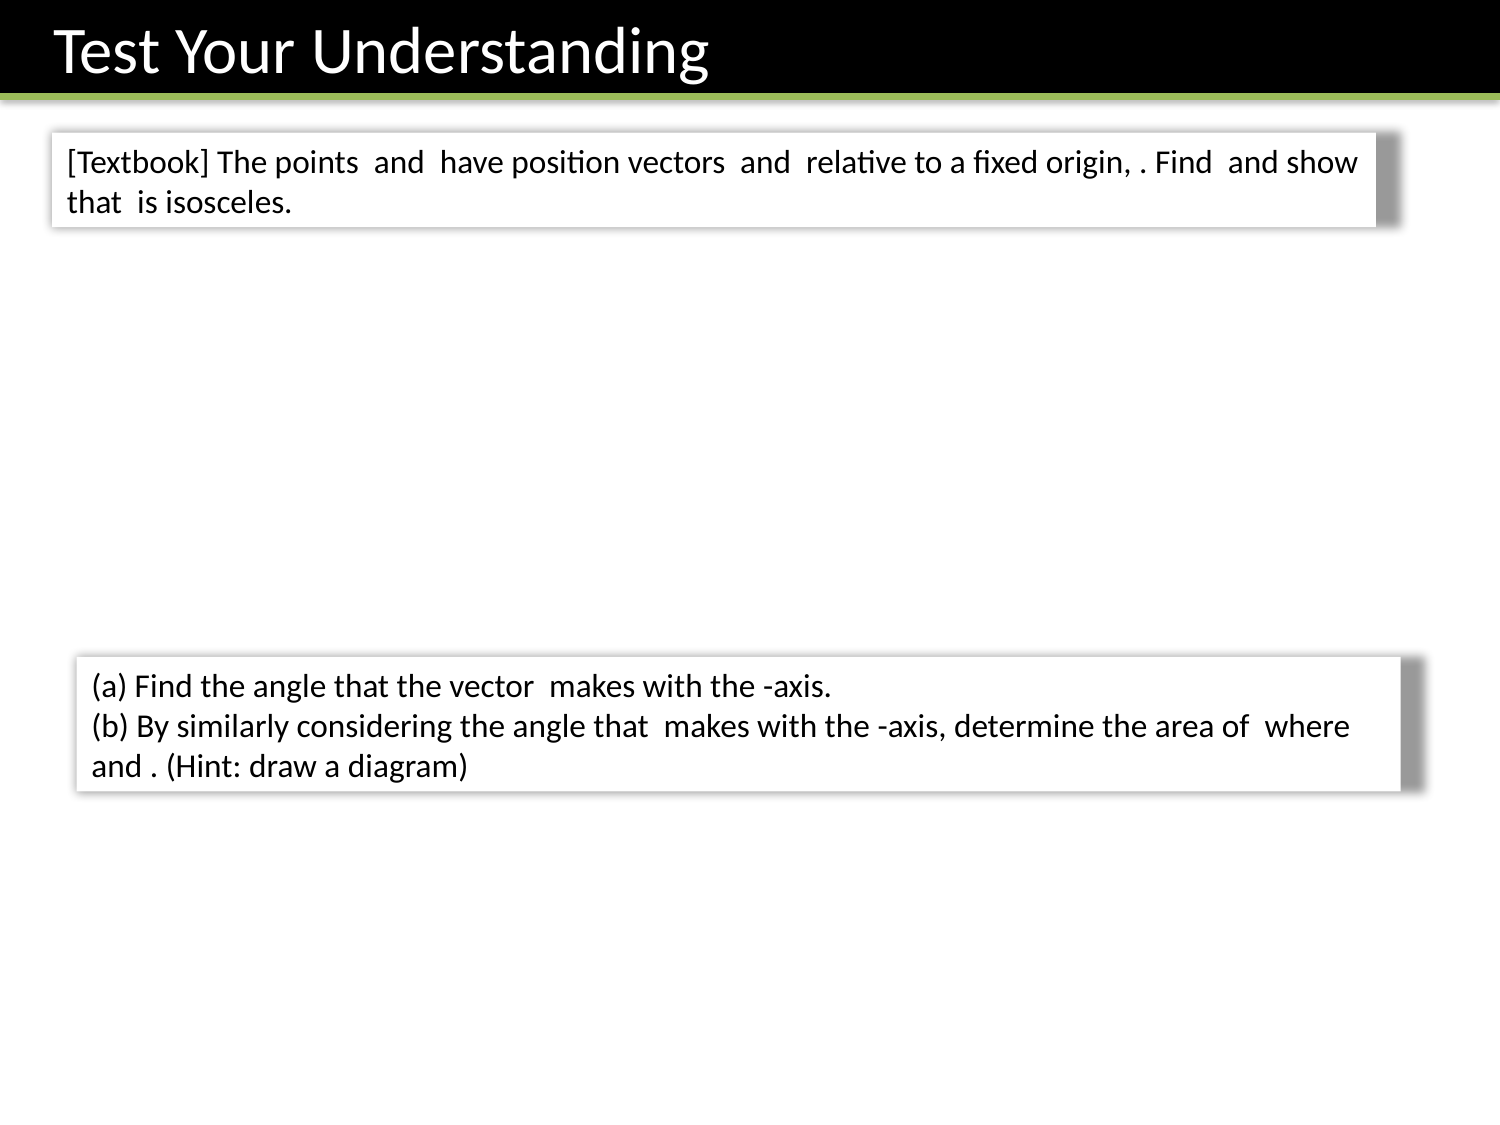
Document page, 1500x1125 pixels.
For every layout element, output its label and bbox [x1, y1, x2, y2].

text_box [0, 0, 1500, 99]
